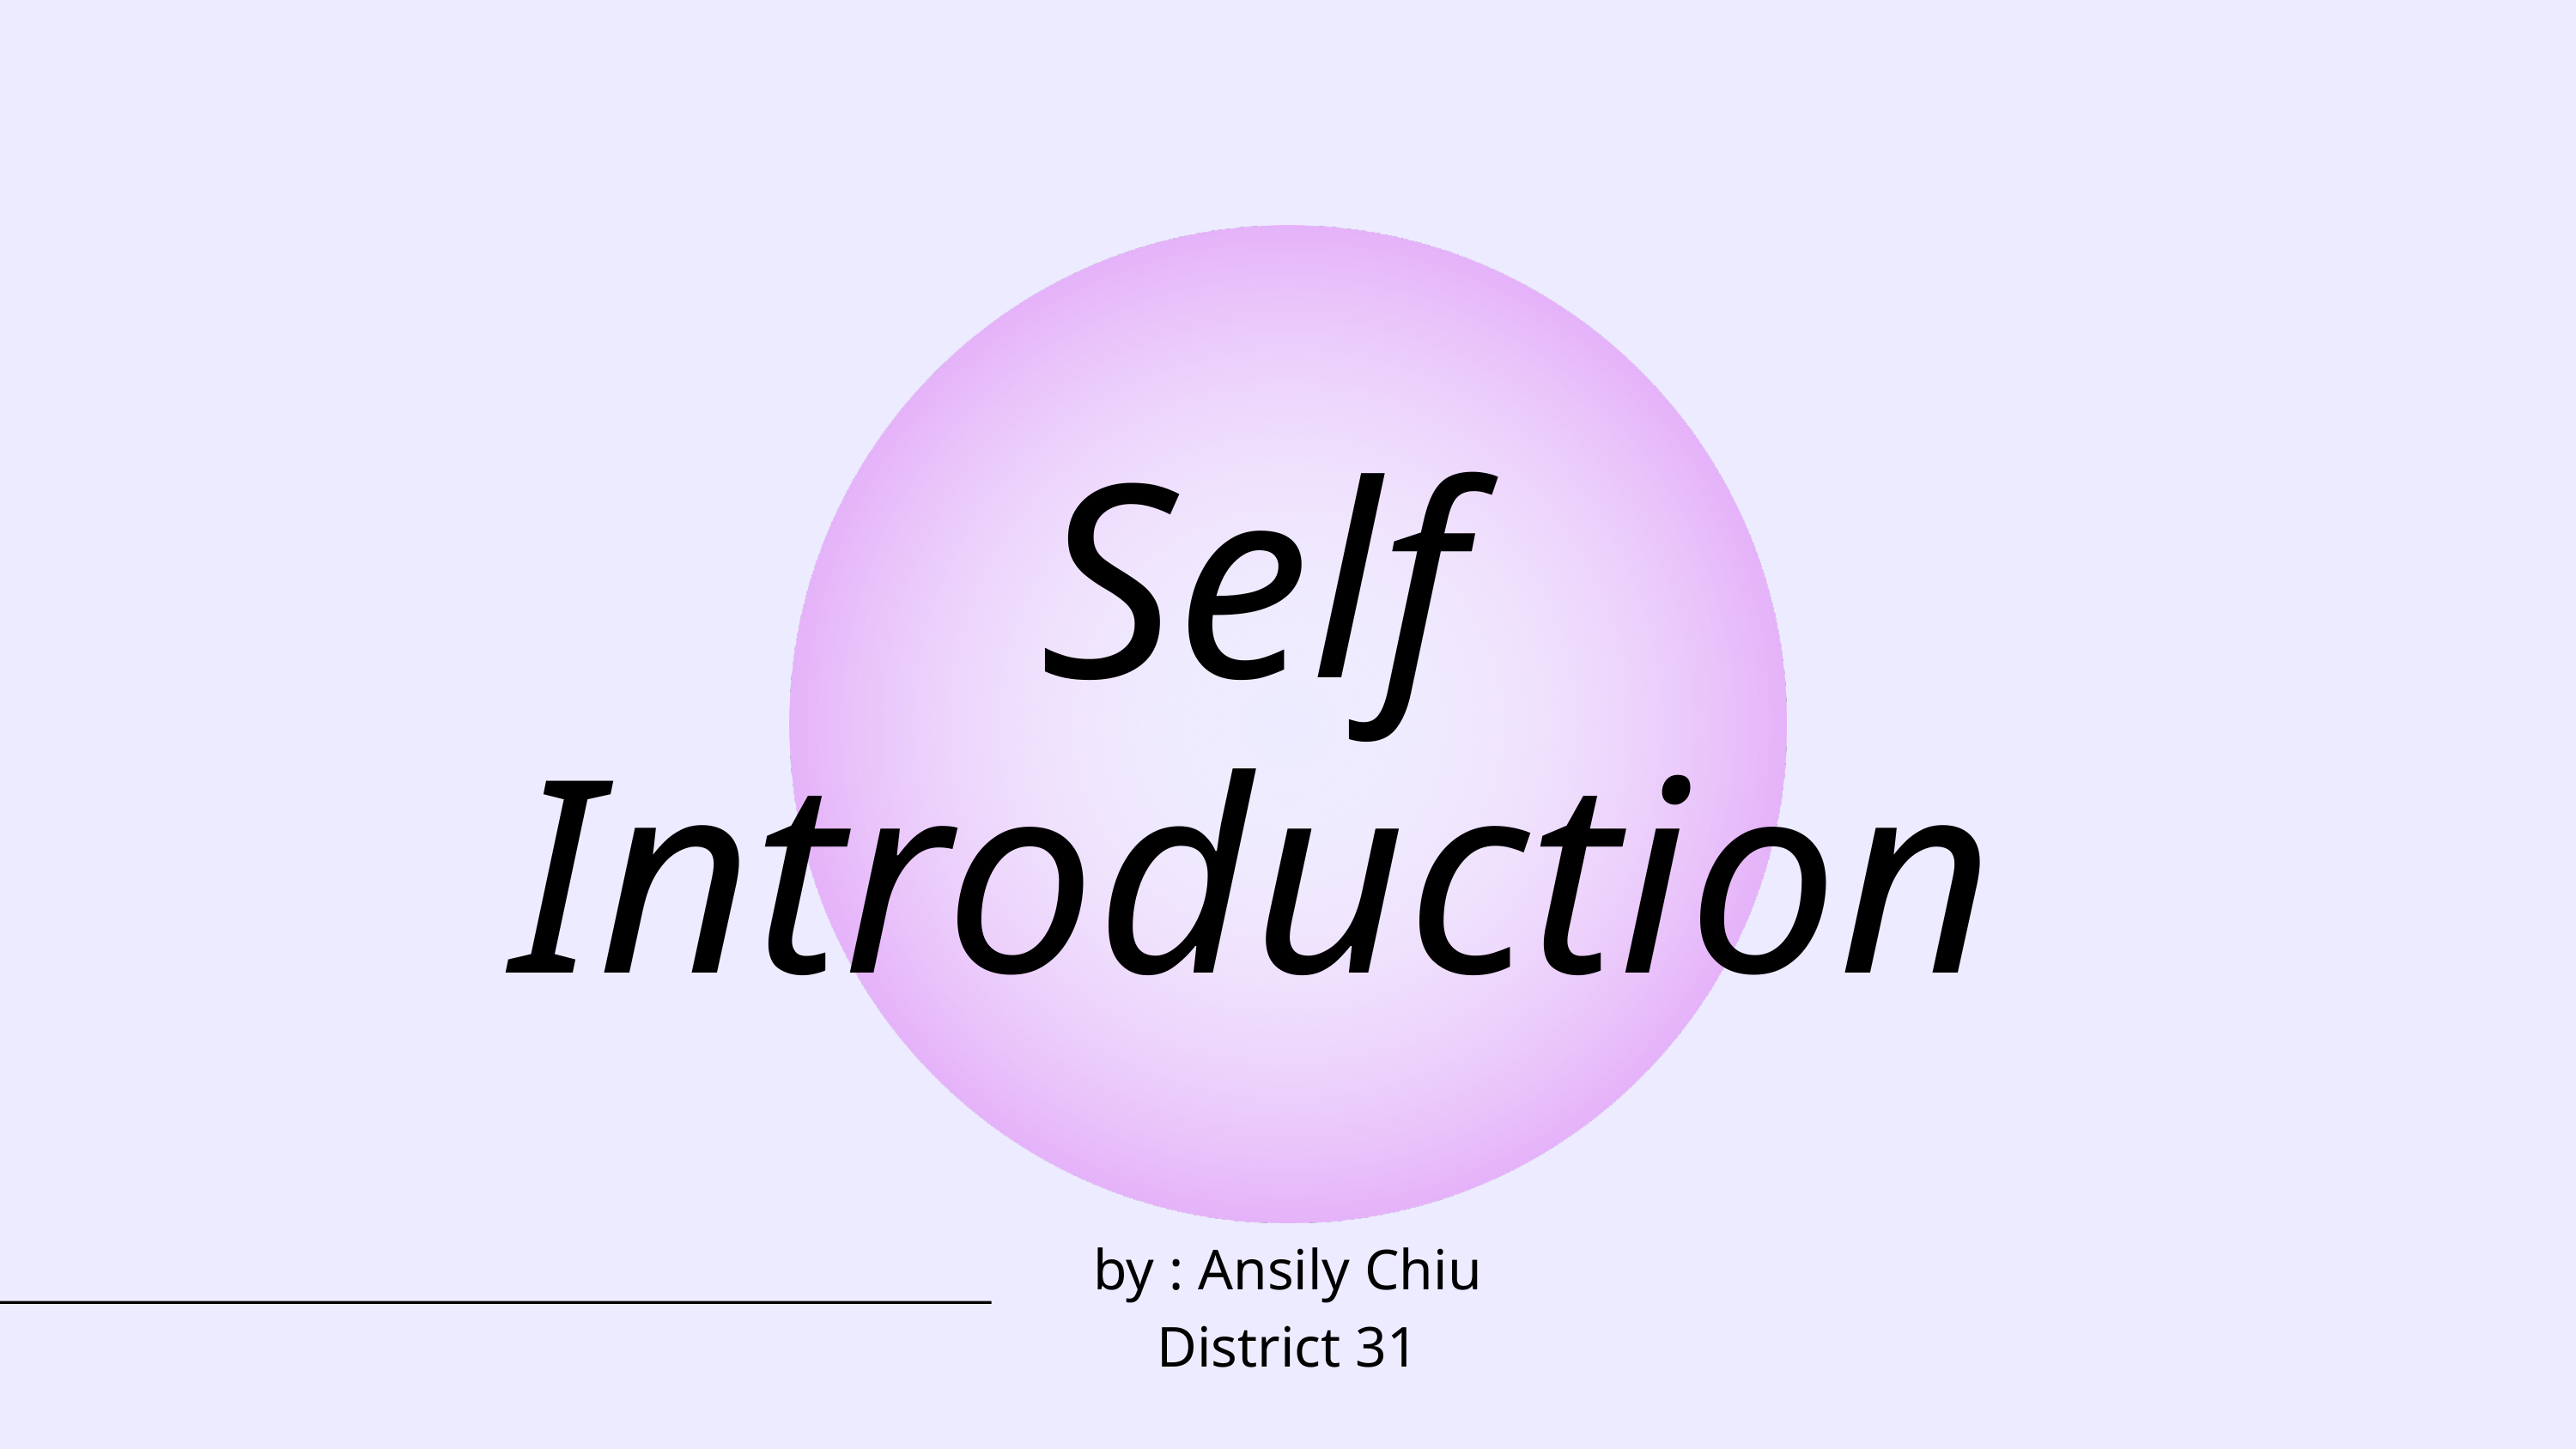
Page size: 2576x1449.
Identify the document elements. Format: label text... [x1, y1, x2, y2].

text_box by : Ansily Chiu District 31 [999, 1223, 1577, 1378]
text_box [789, 1028, 1787, 1223]
text_box Self Introduction [232, 435, 2344, 1028]
text_box [789, 225, 1787, 435]
